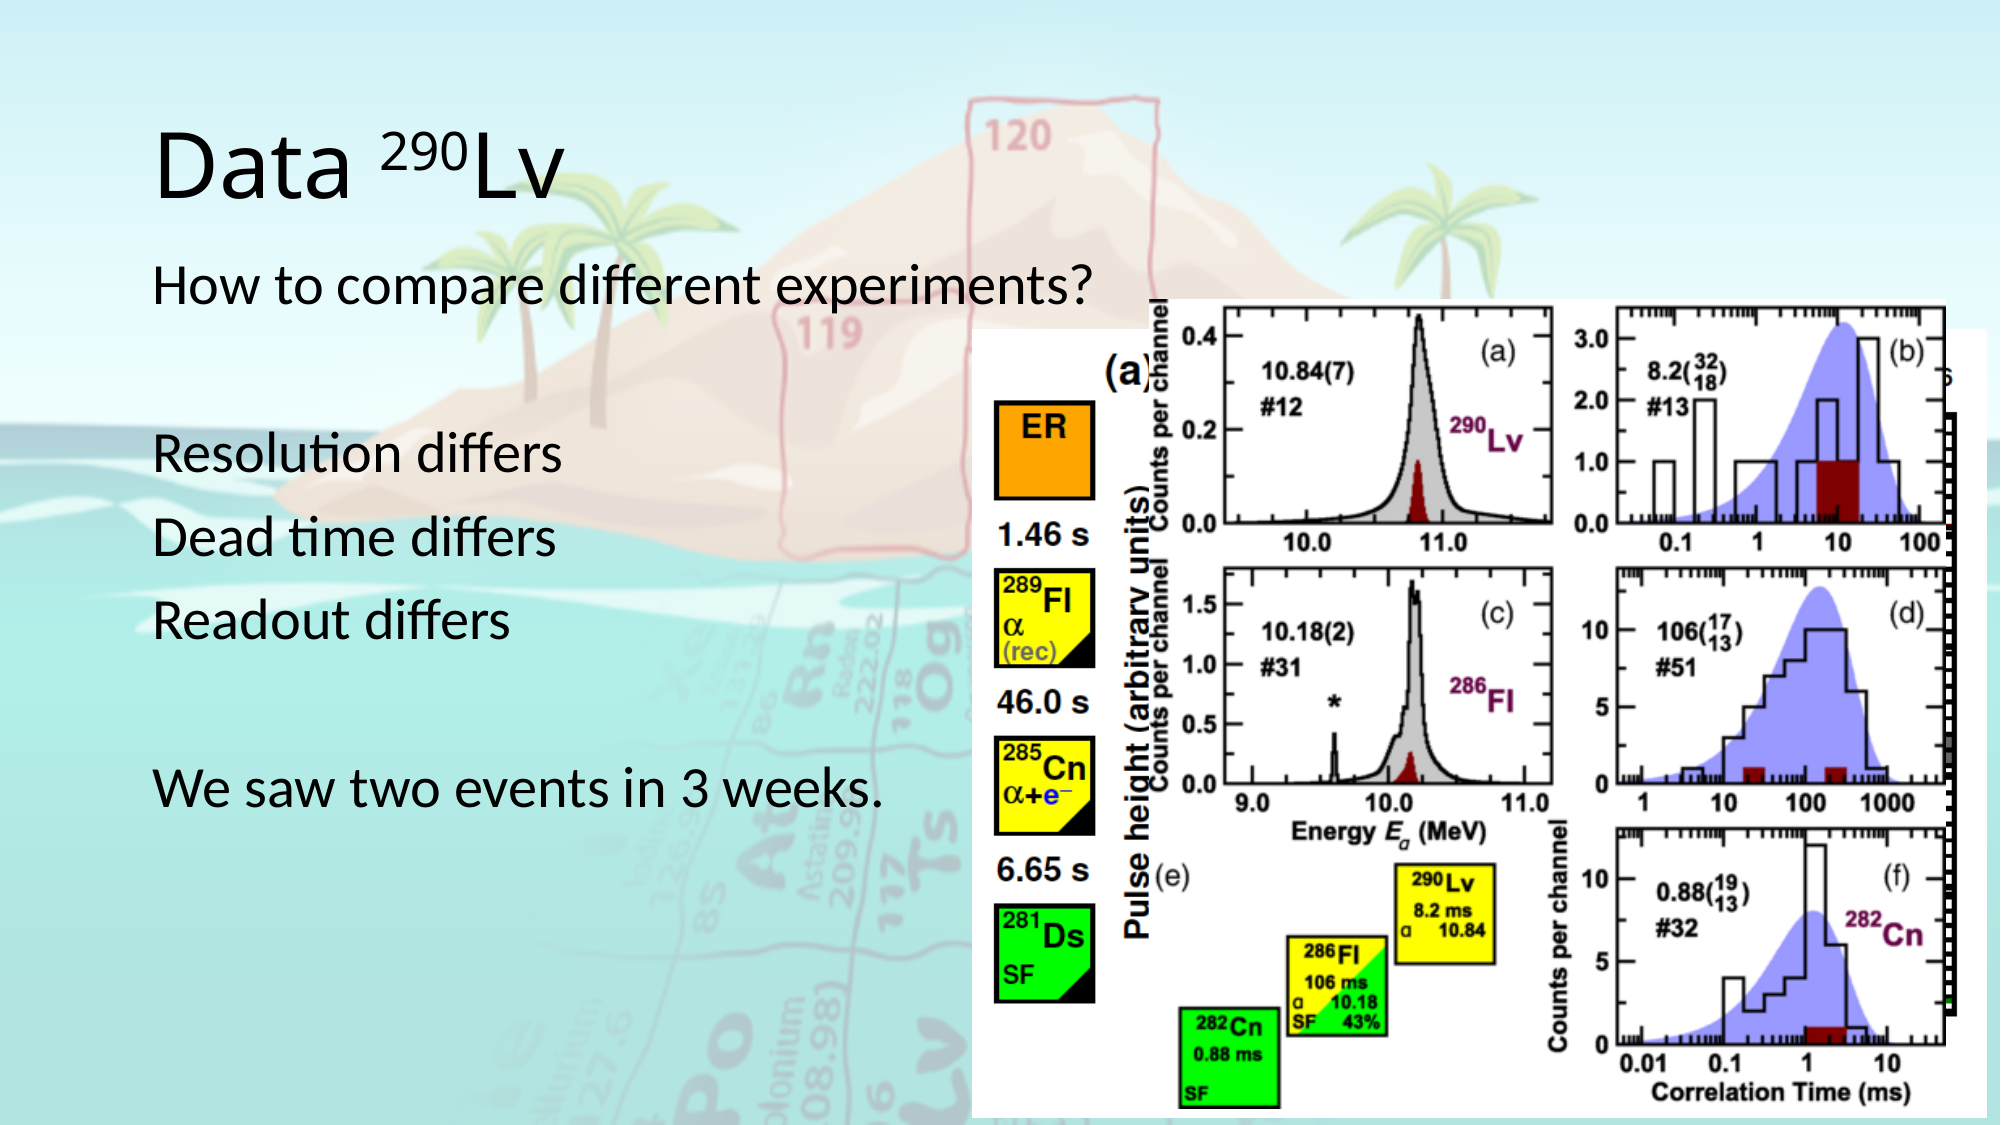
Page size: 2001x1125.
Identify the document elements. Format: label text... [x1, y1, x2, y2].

list How to compare different experiments? Resolution differs Dead time differs Readout differs We saw two events in 3 weeks. [137, 246, 1863, 961]
picture [972, 299, 1987, 1118]
title Data 290Lv [137, 59, 1863, 246]
